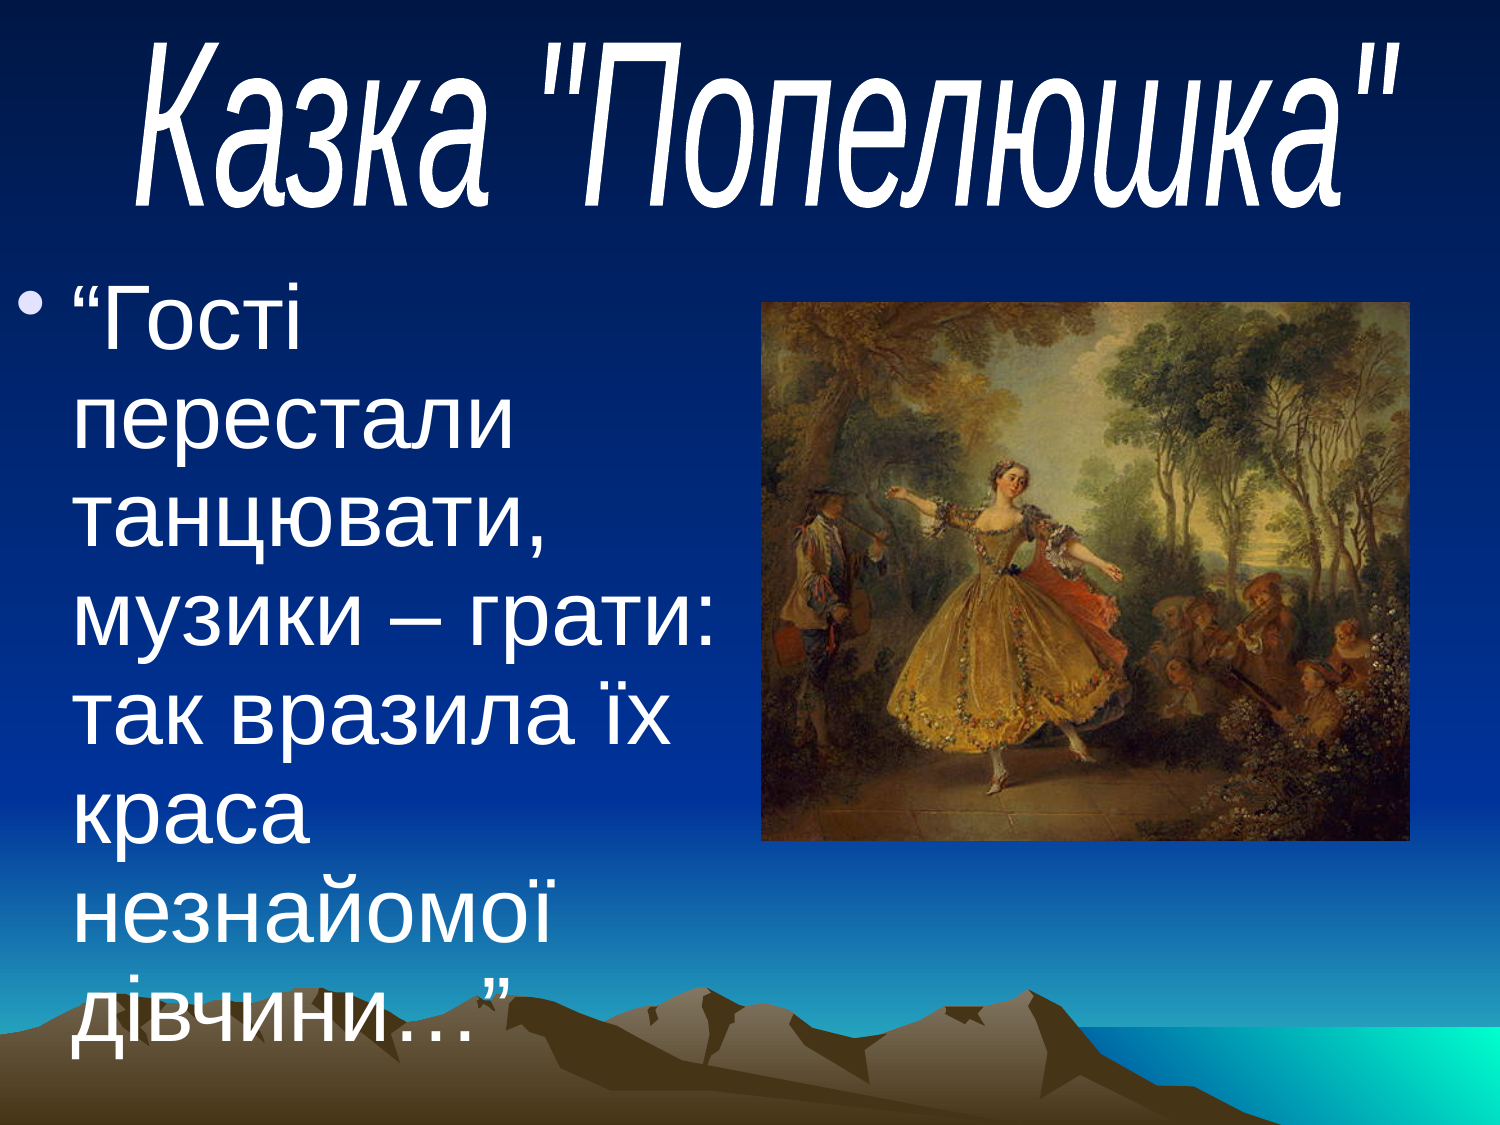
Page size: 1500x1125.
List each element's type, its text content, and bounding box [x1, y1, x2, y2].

picture [761, 302, 1410, 842]
list “Гості перестали танцювати, музики – грати: так вразила їх краса незнайомої дівчини…” [0, 262, 738, 1083]
